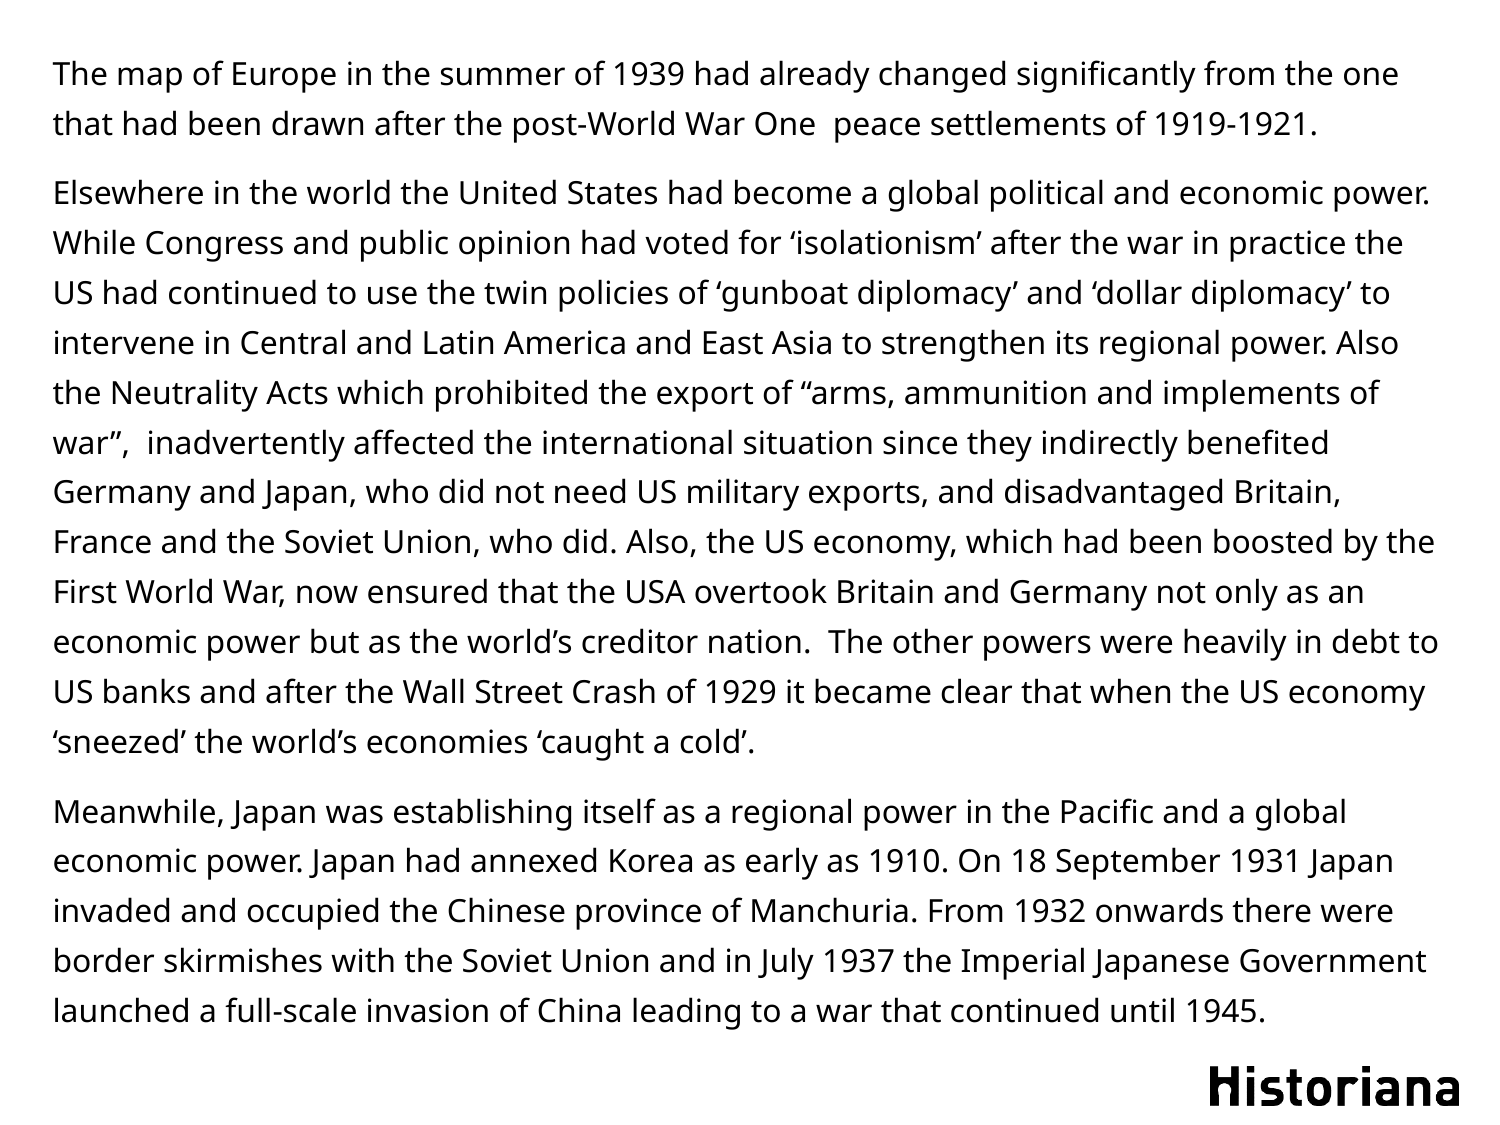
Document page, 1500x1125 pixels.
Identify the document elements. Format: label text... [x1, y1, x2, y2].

list The map of Europe in the summer of 1939 had already changed significantly from the one that had been drawn after the post-World War One peace settlements of 1919-1921. Elsewhere in the world the United States had become a global political and economic power. While Congress and public opinion had voted for ‘isolationism’ after the war in practice the US had continued to use the twin policies of ‘gunboat diplomacy’ and ‘dollar diplomacy’ to intervene in Central and Latin America and East Asia to strengthen its regional power. Also the Neutrality Acts which prohibited the export of “arms, ammunition and implements of war”, inadvertently affected the international situation since they indirectly benefited Germany and Japan, who did not need US military exports, and disadvantaged Britain, France and the Soviet Union, who did. Also, the US economy, which had been boosted by the First World War, now ensured that the USA overtook Britain and Germany not only as an economic power but as the world’s creditor nation. The other powers were heavily in debt to US banks and after the Wall Street Crash of 1929 it became clear that when the US economy ‘sneezed’ the world’s economies ‘caught a cold’. Meanwhile, Japan was establishing itself as a regional power in the Pacific and a global economic power. Japan had annexed Korea as early as 1910. On 18 September 1931 Japan invaded and occupied the Chinese province of Manchuria. From 1932 onwards there were border skirmishes with the Soviet Union and in July 1937 the Imperial Japanese Government launched a full-scale invasion of China leading to a war that continued until 1945. [37, 37, 1459, 1049]
picture [1210, 1066, 1459, 1106]
